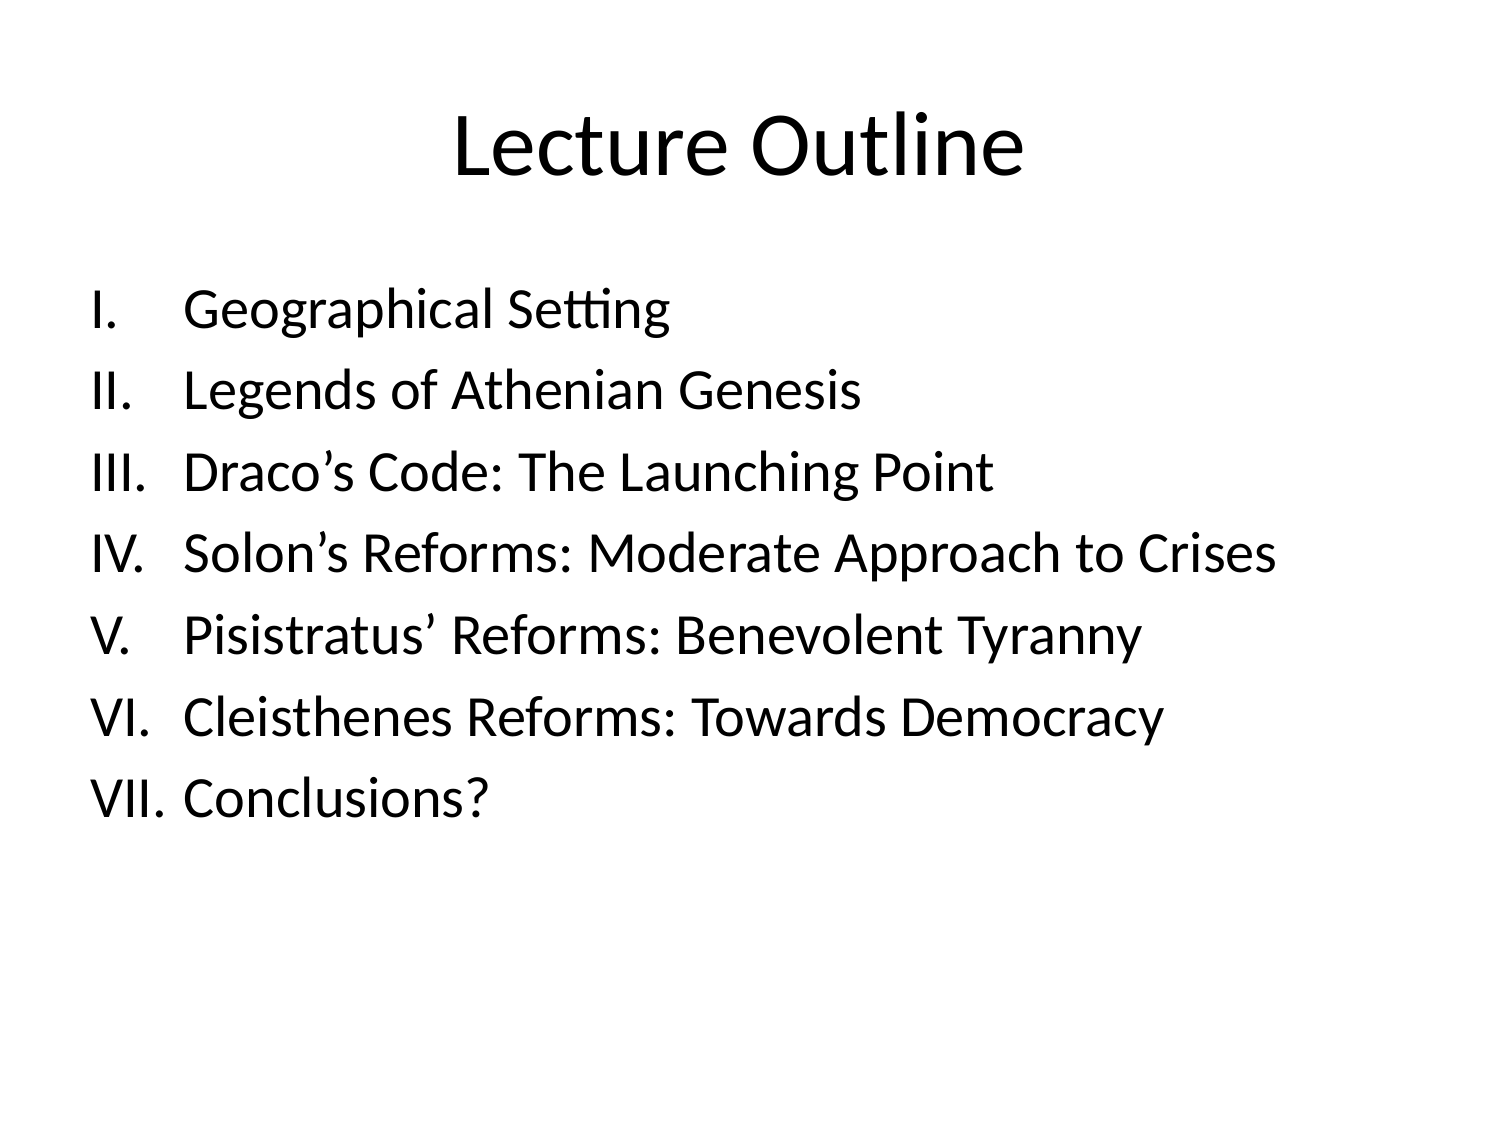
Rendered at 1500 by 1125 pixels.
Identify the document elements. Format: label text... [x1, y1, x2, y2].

list Geographical Setting Legends of Athenian Genesis Draco’s Code: The Launching Point Solon’s Reforms: Moderate Approach to Crises Pisistratus’ Reforms: Benevolent Tyranny Cleisthenes Reforms: Towards Democracy Conclusions? [75, 262, 1425, 1005]
title Lecture Outline [75, 45, 1425, 233]
